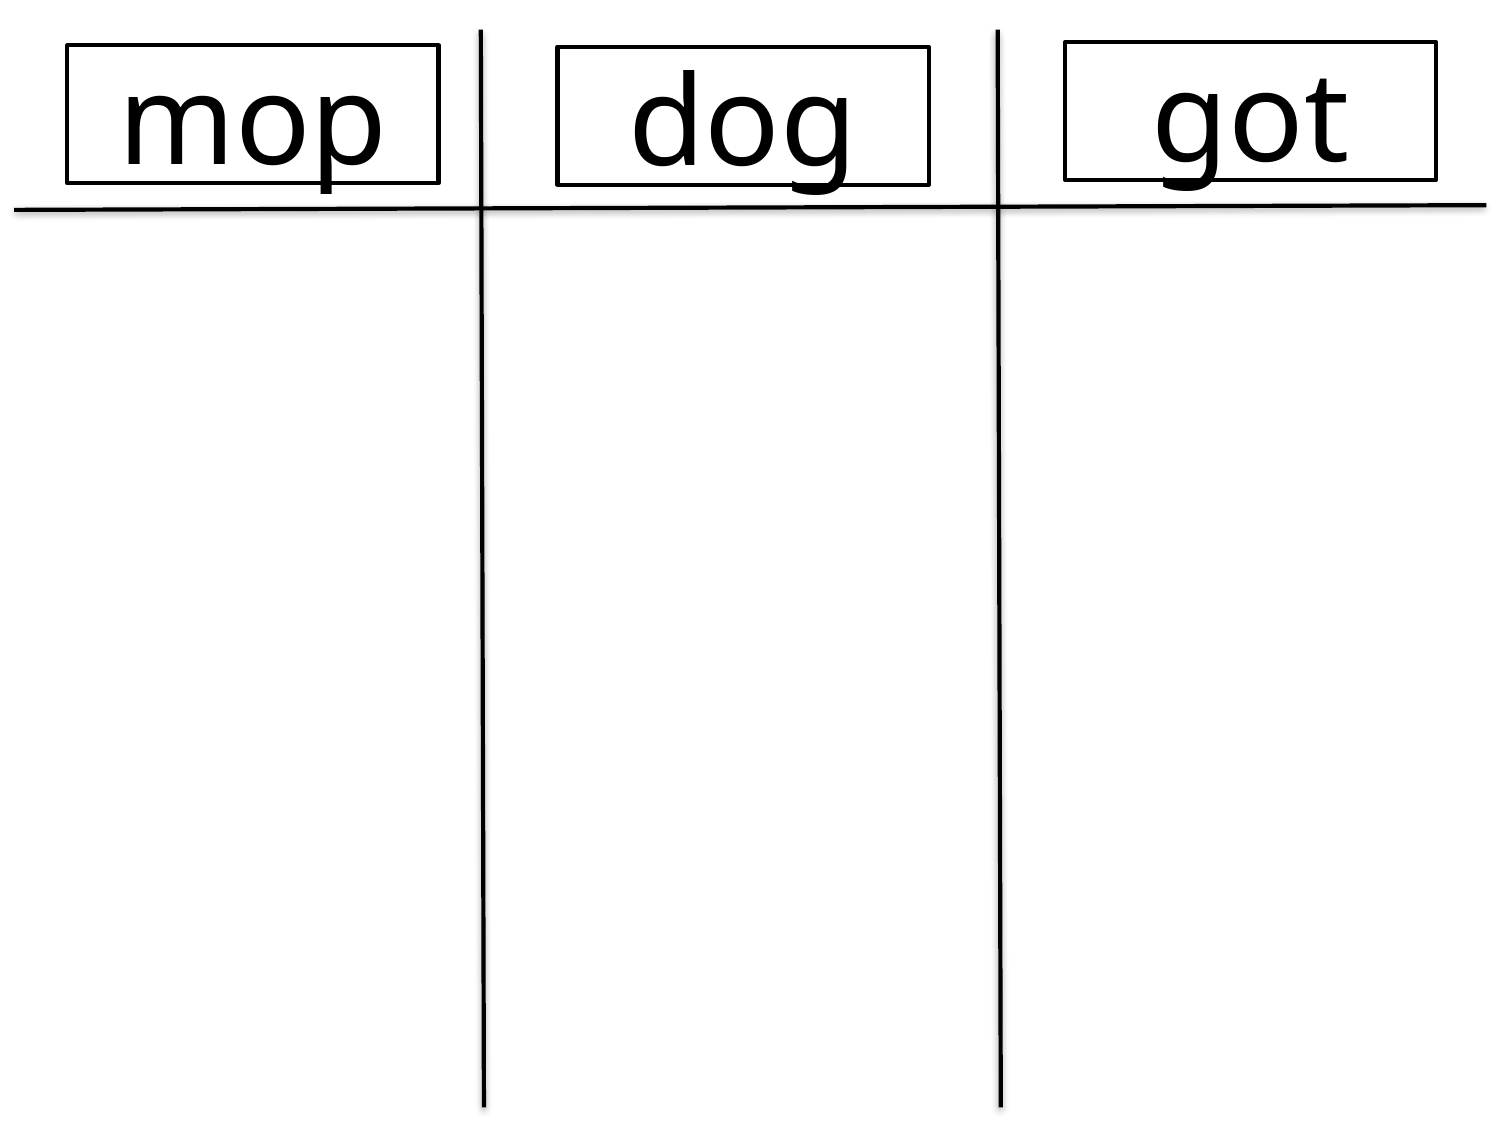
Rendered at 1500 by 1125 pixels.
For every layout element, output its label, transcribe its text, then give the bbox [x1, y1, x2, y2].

text_box got [1063, 40, 1438, 182]
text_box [997, 29, 1002, 1108]
text_box mop [65, 43, 441, 185]
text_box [490, 204, 992, 211]
text_box dog [555, 45, 931, 187]
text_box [13, 204, 475, 211]
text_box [1007, 204, 1487, 211]
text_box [480, 29, 485, 1108]
